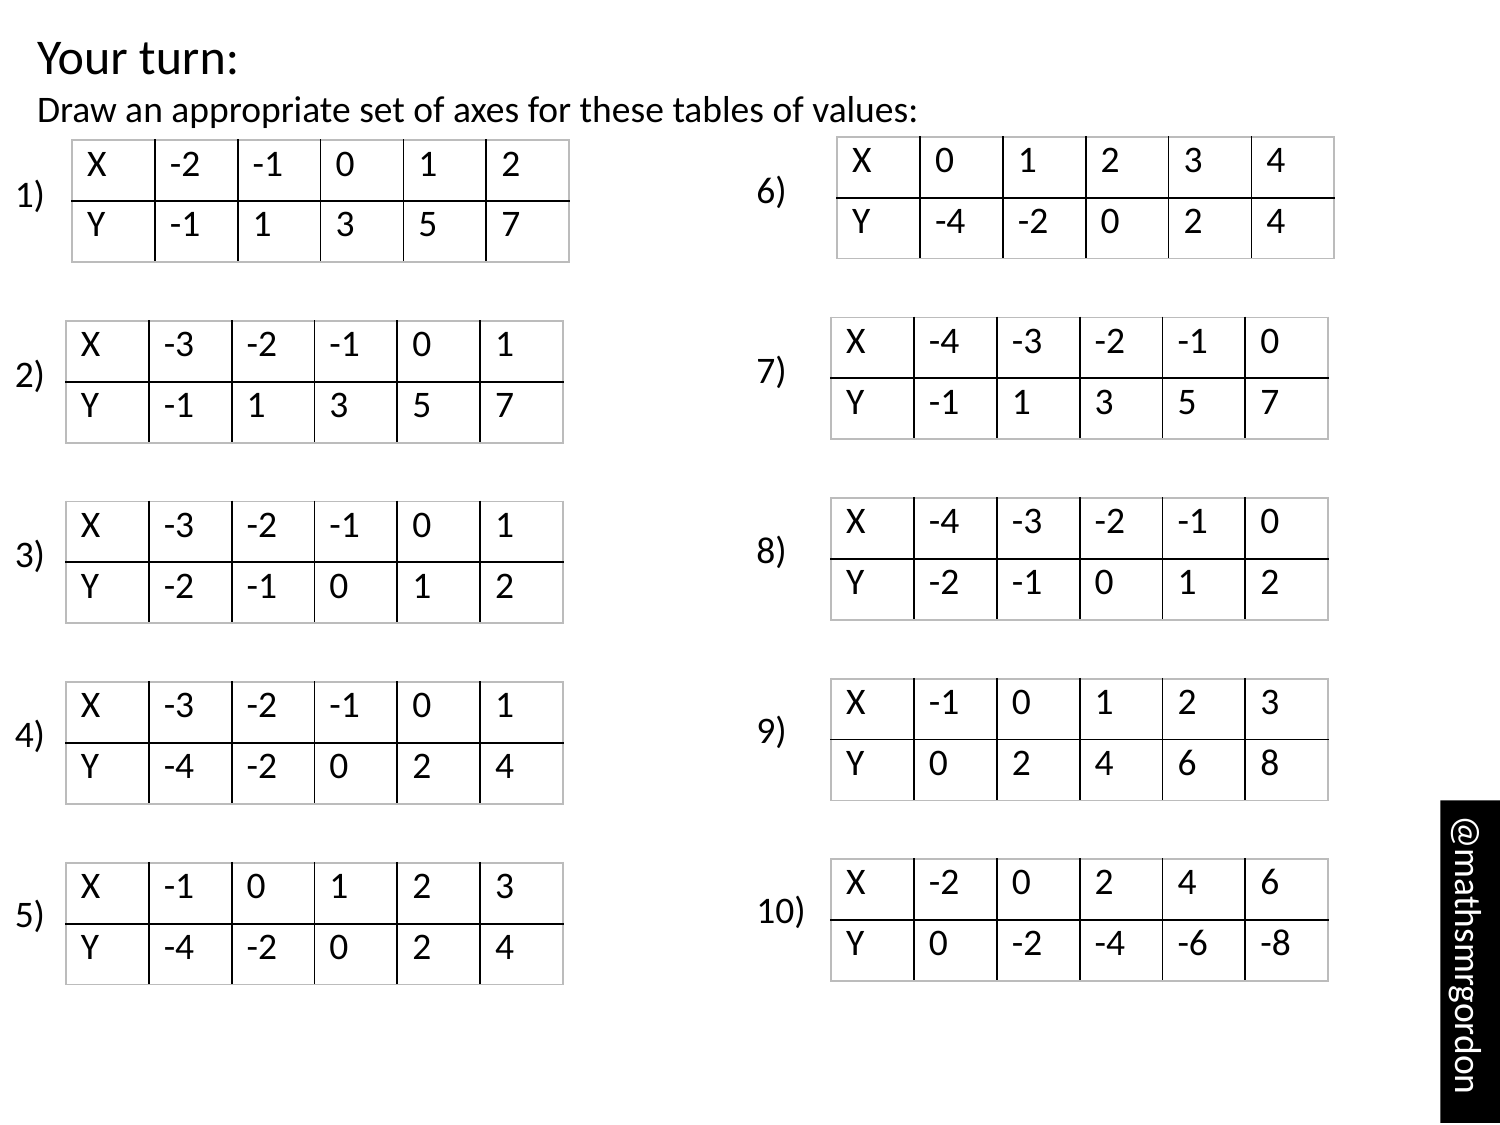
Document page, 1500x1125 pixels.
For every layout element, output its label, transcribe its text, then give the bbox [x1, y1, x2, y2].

table_header -2 [1081, 318, 1162, 377]
table_header -3 [998, 318, 1079, 377]
table_header 1 [481, 502, 562, 561]
table_header 1 [481, 683, 562, 742]
table_cell Y [832, 740, 913, 800]
table_header 0 [398, 322, 479, 381]
table_cell 5 [404, 202, 485, 261]
table_cell 3 [315, 383, 396, 442]
table_header 1 [481, 322, 562, 381]
table_header -1 [315, 322, 396, 381]
table_header 3 [481, 864, 562, 923]
table_header -1 [150, 864, 231, 923]
table_header X [67, 502, 148, 561]
table_header -1 [1163, 318, 1244, 377]
table_header 0 [998, 680, 1079, 739]
table_cell 5 [398, 383, 479, 442]
table_header 1 [1004, 138, 1085, 197]
table_header 0 [321, 141, 403, 200]
table_header 0 [398, 683, 479, 742]
table_cell 4 [481, 925, 562, 984]
table_header -2 [233, 683, 314, 742]
table_header 1 [404, 141, 485, 200]
text_box 1) 2) 3) 4) 5) [0, 162, 66, 1033]
table_cell 0 [915, 740, 996, 800]
table_header -4 [915, 318, 996, 377]
table_header 0 [1246, 499, 1327, 558]
table_cell 7 [487, 202, 568, 261]
table_header -1 [315, 502, 396, 561]
table_cell -6 [1163, 921, 1244, 980]
table_header X [67, 864, 148, 923]
table_cell 0 [315, 925, 396, 984]
table_cell -4 [150, 925, 231, 984]
table_cell -1 [156, 202, 237, 261]
table_cell 0 [1087, 199, 1168, 258]
table_cell 4 [481, 744, 562, 803]
table_header 3 [1169, 138, 1251, 197]
table_header 2 [487, 141, 568, 200]
text_box Your turn: Draw an appropriate set of axes for these tables of values: [22, 17, 1008, 138]
table_cell Y [67, 925, 148, 984]
table_header X [832, 499, 913, 558]
table_header -3 [150, 683, 231, 742]
table_cell -2 [150, 563, 231, 622]
table_cell 0 [1081, 560, 1162, 619]
text_box 6) 7) 8) 9) 10) [741, 159, 832, 1029]
table_cell 0 [315, 563, 396, 622]
table_header 2 [1087, 138, 1168, 197]
table_header X [832, 318, 913, 377]
table_header X [73, 141, 154, 200]
table_header X [67, 322, 148, 381]
table_cell -2 [1004, 199, 1085, 258]
table_cell 2 [998, 740, 1079, 800]
table_cell Y [832, 379, 913, 438]
table_header -3 [150, 502, 231, 561]
table_header 2 [398, 864, 479, 923]
table_header -1 [315, 683, 396, 742]
table_cell Y [67, 563, 148, 622]
table_cell -8 [1246, 921, 1327, 980]
table_header 4 [1252, 138, 1333, 197]
table_cell 1 [233, 383, 314, 442]
table_cell -4 [1081, 921, 1162, 980]
table_header 0 [1246, 318, 1327, 377]
table_cell 4 [1081, 740, 1162, 800]
table_header -2 [1081, 499, 1162, 558]
table_header 3 [1246, 680, 1327, 739]
table_header -1 [239, 141, 320, 200]
table_cell -2 [233, 925, 314, 984]
table_cell 7 [1246, 379, 1327, 438]
table_cell -1 [150, 383, 231, 442]
table_header -2 [915, 860, 996, 919]
table_header 0 [398, 502, 479, 561]
table_header 2 [1163, 680, 1244, 739]
table_header 6 [1246, 860, 1327, 919]
table_cell 0 [915, 921, 996, 980]
table_cell Y [832, 921, 913, 980]
table_header X [838, 138, 919, 197]
table_header -2 [156, 141, 237, 200]
table_cell 1 [239, 202, 320, 261]
table_header -2 [233, 322, 314, 381]
table_header -3 [150, 322, 231, 381]
table_header 0 [233, 864, 314, 923]
table_cell 0 [315, 744, 396, 803]
table_cell -1 [915, 379, 996, 438]
table_header -4 [915, 499, 996, 558]
text_box @mathsmrgordon [1440, 800, 1500, 1123]
table_header 0 [998, 860, 1079, 919]
table_cell -2 [233, 744, 314, 803]
table_cell 3 [1081, 379, 1162, 438]
table_cell -1 [233, 563, 314, 622]
table_header X [832, 860, 913, 919]
table_cell -2 [915, 560, 996, 619]
table_cell Y [73, 202, 154, 261]
table_cell Y [838, 199, 919, 258]
table_header X [832, 680, 913, 739]
table_cell 1 [1163, 560, 1244, 619]
table_header 2 [1081, 860, 1162, 919]
table_cell 2 [398, 925, 479, 984]
table_header -1 [915, 680, 996, 739]
table_cell 2 [1169, 199, 1251, 258]
table_cell 2 [481, 563, 562, 622]
table_cell 2 [1246, 560, 1327, 619]
table_header 0 [921, 138, 1002, 197]
table_cell 1 [998, 379, 1079, 438]
table_cell 2 [398, 744, 479, 803]
table_header -2 [233, 502, 314, 561]
table_header X [67, 683, 148, 742]
table_cell Y [832, 560, 913, 619]
table_header -3 [998, 499, 1079, 558]
table_cell -4 [921, 199, 1002, 258]
table_cell -2 [998, 921, 1079, 980]
table_cell Y [67, 383, 148, 442]
table_cell 6 [1163, 740, 1244, 800]
table_header 4 [1163, 860, 1244, 919]
table_cell -4 [150, 744, 231, 803]
table_cell 1 [398, 563, 479, 622]
table_cell 8 [1246, 740, 1327, 800]
table_header -1 [1163, 499, 1244, 558]
table_header 1 [315, 864, 396, 923]
table_cell -1 [998, 560, 1079, 619]
table_cell 5 [1163, 379, 1244, 438]
table_cell 3 [321, 202, 403, 261]
table_cell 7 [481, 383, 562, 442]
table_cell Y [67, 744, 148, 803]
table_cell 4 [1252, 199, 1333, 258]
table_header 1 [1081, 680, 1162, 739]
